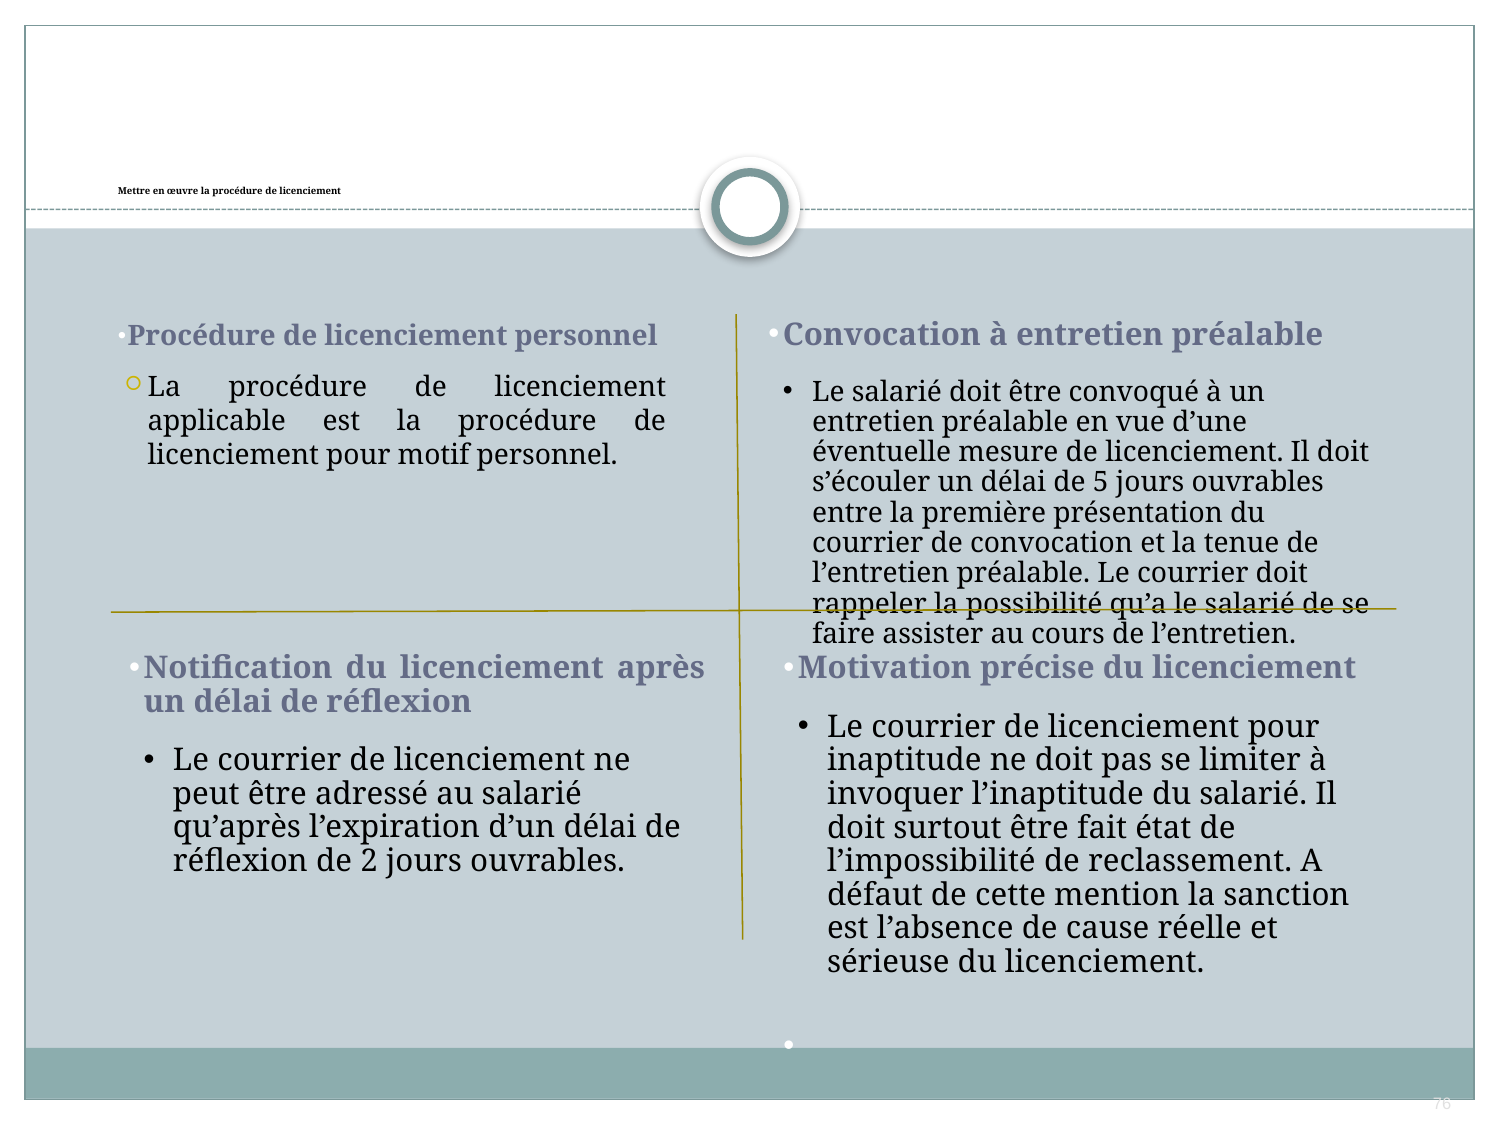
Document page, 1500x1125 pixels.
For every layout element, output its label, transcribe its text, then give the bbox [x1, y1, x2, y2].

text_box Notification du licenciement après un délai de réflexion Le courrier de licenciement ne peut être adressé au salarié qu’après l’expiration d’un délai de réflexion de 2 jours ouvrables. [114, 644, 721, 930]
list Procédure de licenciement personnel La procédure de licenciement applicable est la procédure de licenciement pour motif personnel. [103, 314, 682, 521]
text_box Convocation à entretien préalable Le salarié doit être convoqué à un entretien préalable en vue d’une éventuelle mesure de licenciement. Il doit s’écouler un délai de 5 jours ouvrables entre la première présentation du courrier de convocation et la tenue de l’entretien préalable. Le courrier doit rappeler la possibilité qu’a le salarié de se faire assister au cours de l’entretien. [753, 310, 1391, 512]
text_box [110, 608, 1397, 613]
slide_number 76 [1396, 1080, 1488, 1125]
text_box Motivation précise du licenciement Le courrier de licenciement pour inaptitude ne doit pas se limiter à invoquer l’inaptitude du salarié. Il doit surtout être fait état de l’impossibilité de reclassement. A défaut de cette mention la sanction est l’absence de cause réelle et sérieuse du licenciement. [768, 644, 1397, 884]
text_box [735, 313, 743, 605]
title Mettre en œuvre la procédure de licenciement [103, 177, 1397, 273]
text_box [735, 622, 743, 940]
